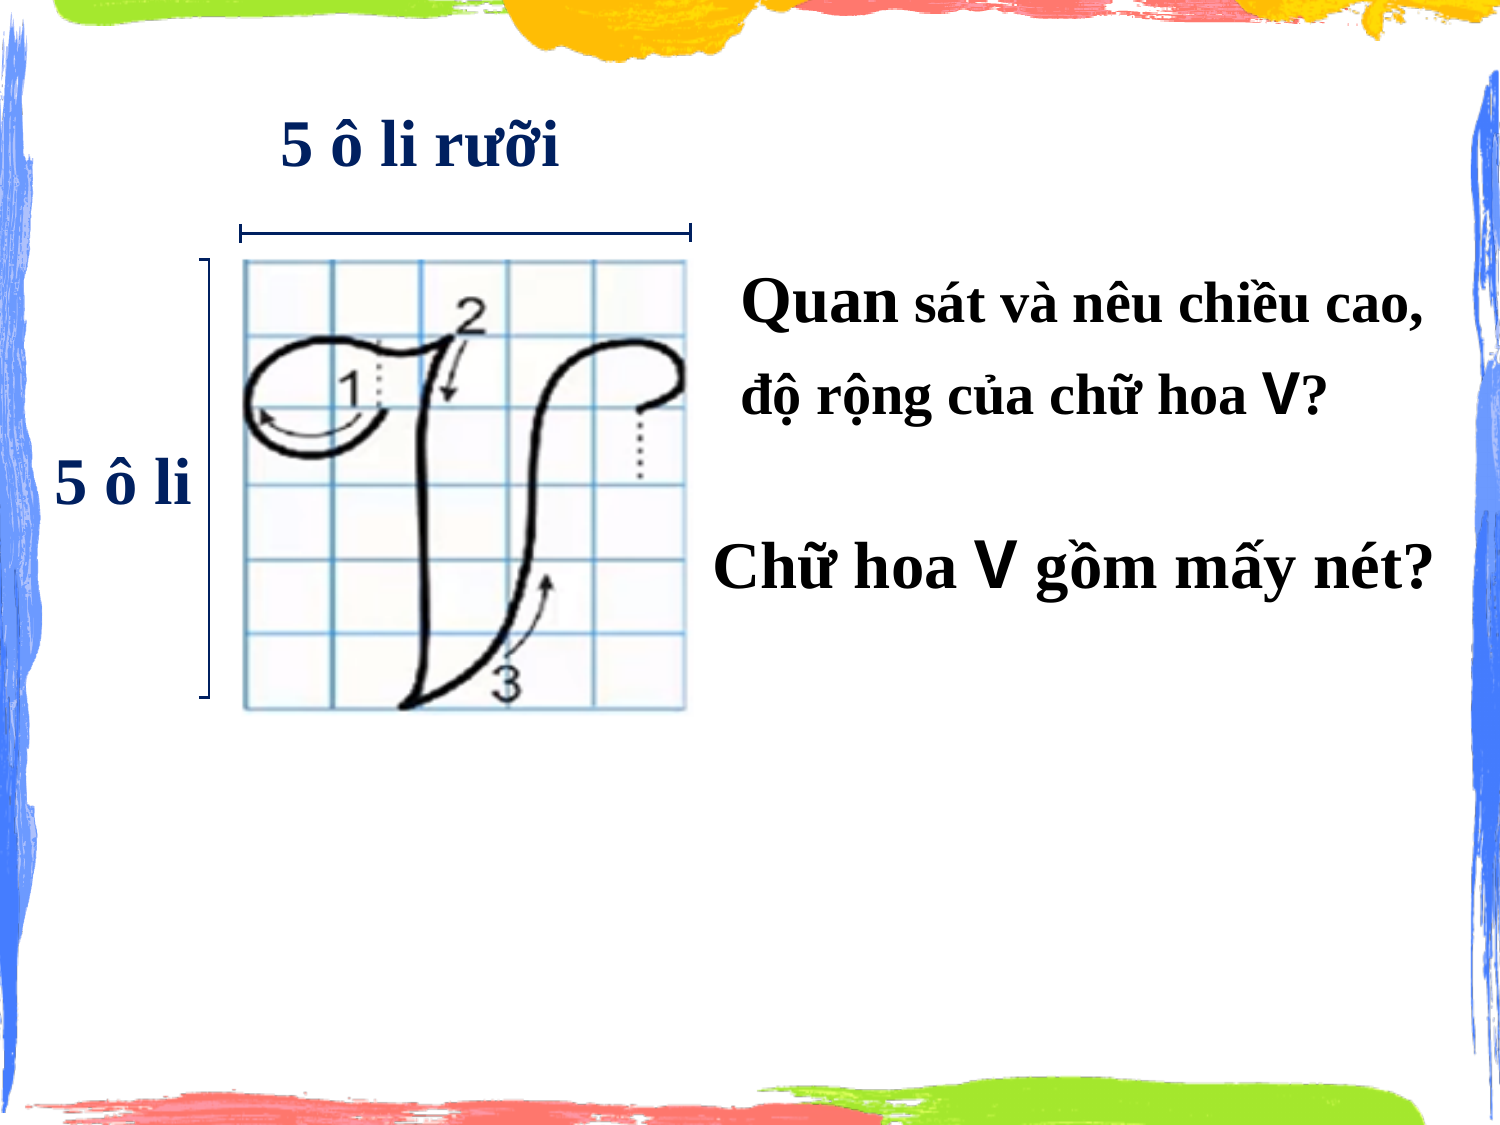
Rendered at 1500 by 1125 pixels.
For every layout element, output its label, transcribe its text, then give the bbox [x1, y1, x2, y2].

text_box Chữ hoa V gồm mấy nét? [714, 514, 1500, 610]
picture [25, 1089, 910, 1125]
picture [757, 1076, 1436, 1125]
picture [45, 0, 1500, 63]
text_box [240, 222, 691, 244]
text_box 5 ô li [8, 430, 198, 526]
picture [0, 5, 43, 1113]
text_box 5 ô li rưỡi [255, 92, 586, 188]
picture [1471, 610, 1500, 1120]
picture [209, 247, 714, 727]
picture [1471, 70, 1499, 111]
picture [1471, 510, 1500, 514]
text_box Quan sát và nêu chiều cao, độ rộng của chữ hoa V? [725, 224, 1453, 434]
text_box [198, 259, 209, 698]
picture [1471, 112, 1500, 509]
